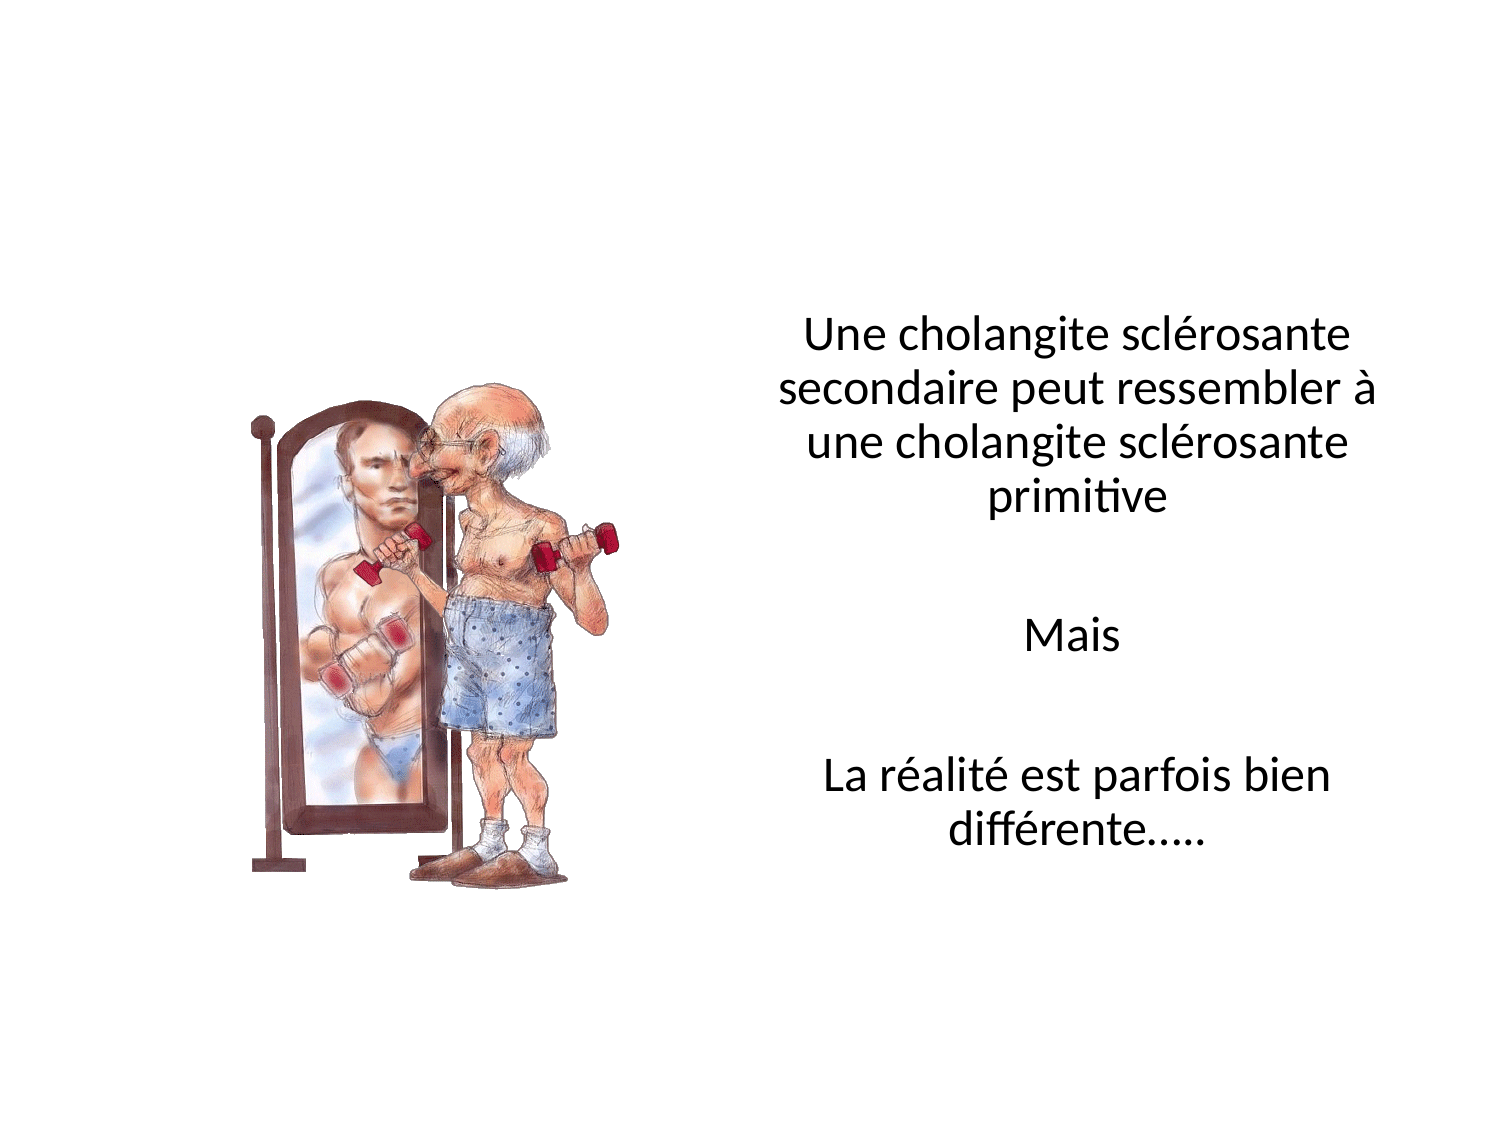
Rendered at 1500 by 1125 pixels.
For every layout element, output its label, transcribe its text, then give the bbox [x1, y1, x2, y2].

list Une cholangite sclérosante secondaire peut ressembler à une cholangite sclérosante primitive Mais La réalité est parfois bien différente….. [759, 299, 1397, 1014]
picture [246, 373, 620, 894]
